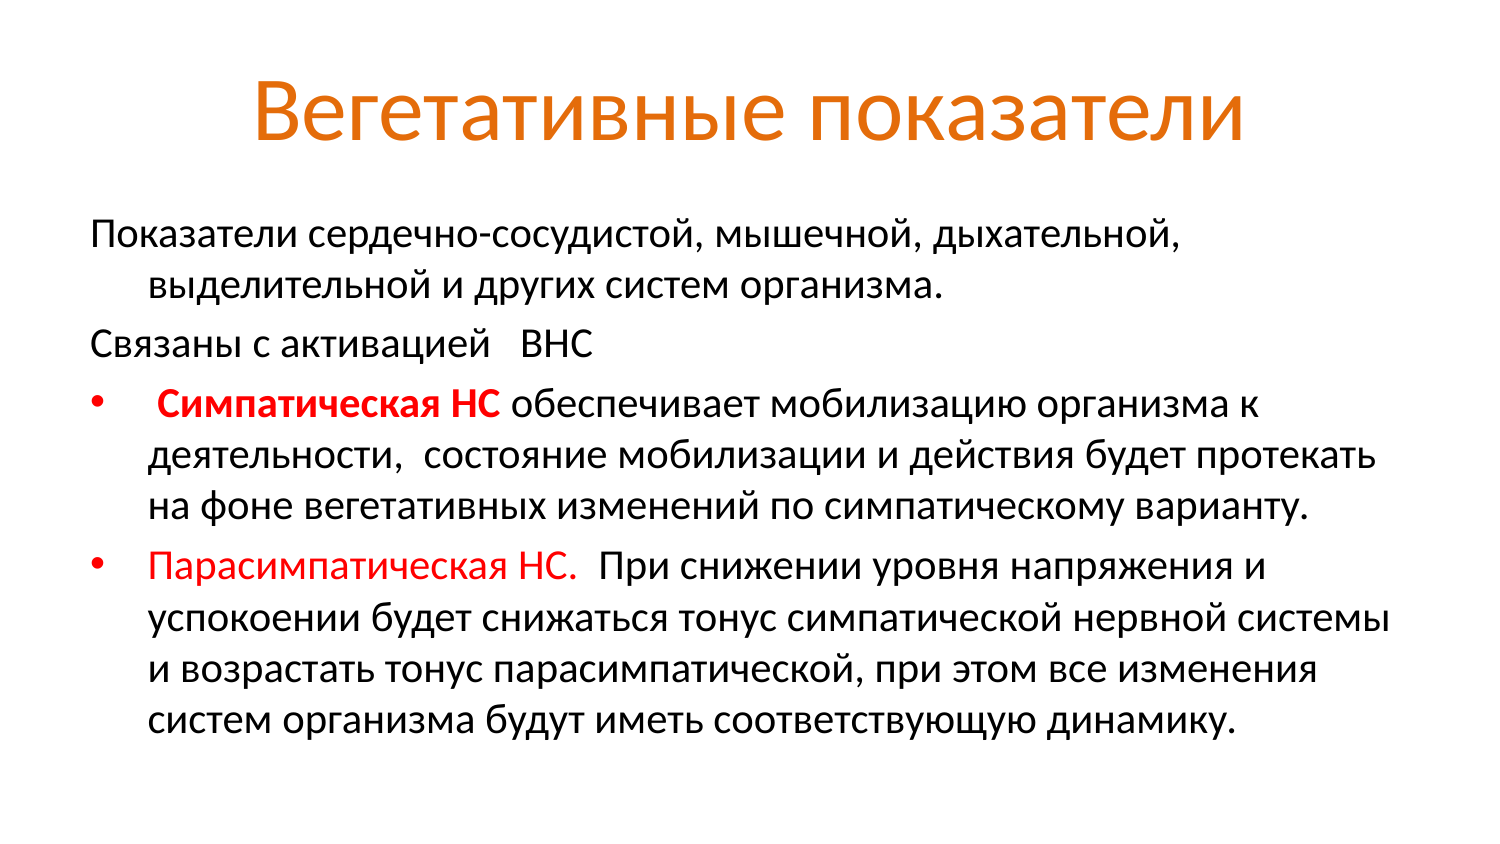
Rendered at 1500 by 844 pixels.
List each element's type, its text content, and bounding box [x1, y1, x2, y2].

title Вегетативные показатели [75, 33, 1425, 175]
list Показатели сердечно-сосудистой, мышечной, дыхательной, выделительной и других систем организма. Связаны с активацией ВНС Симпатическая НС обеспечивает мобилизацию организма к деятельности, состояние мобилизации и действия будет протекать на фоне вегетативных изменений по симпатическому варианту. Парасимпатическая НС. При снижении уровня напряжения и успокоении будет снижаться тонус симпатической нервной системы и возрастать тонус парасимпатической, при этом все изменения систем организма будут иметь соответствующую динамику. [75, 196, 1425, 754]
